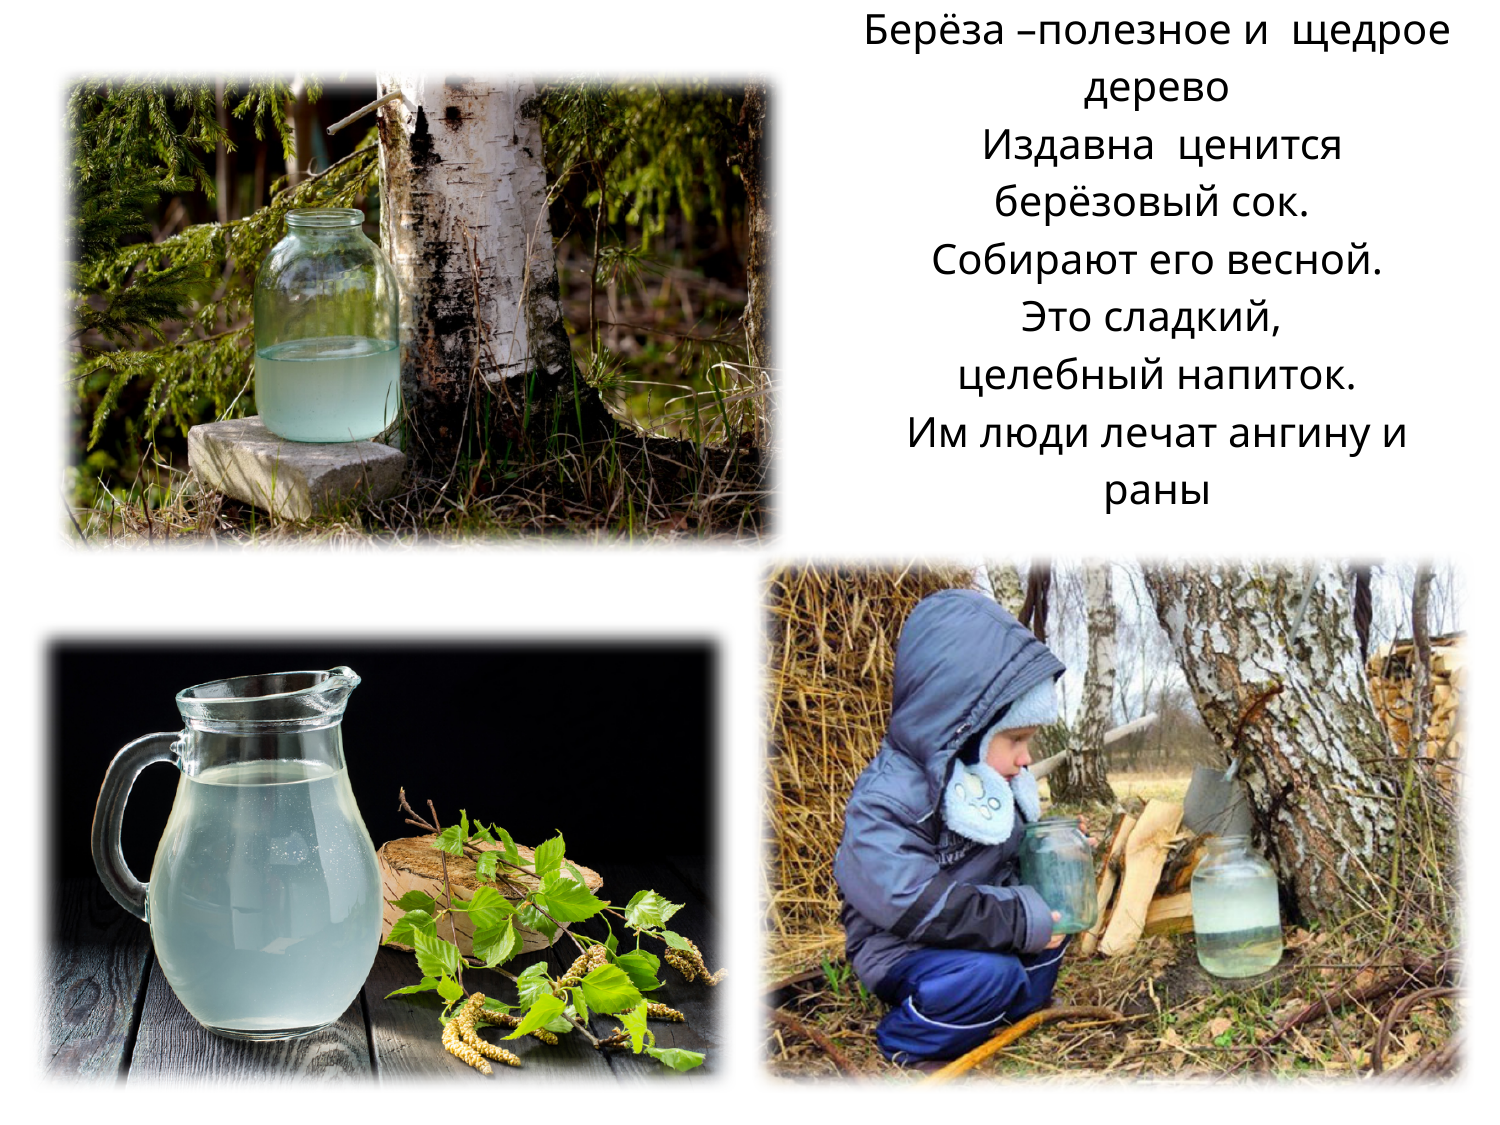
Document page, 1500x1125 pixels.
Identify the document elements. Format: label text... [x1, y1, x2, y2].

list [52, 66, 789, 557]
title Берёза –полезное и щедрое дерево Издавна ценится берёзовый сок. Собирают его весной. Это сладкий, целебный напиток. Им люди лечат ангину и раны [844, 66, 1471, 492]
picture [29, 621, 737, 1094]
picture [750, 550, 1475, 1094]
